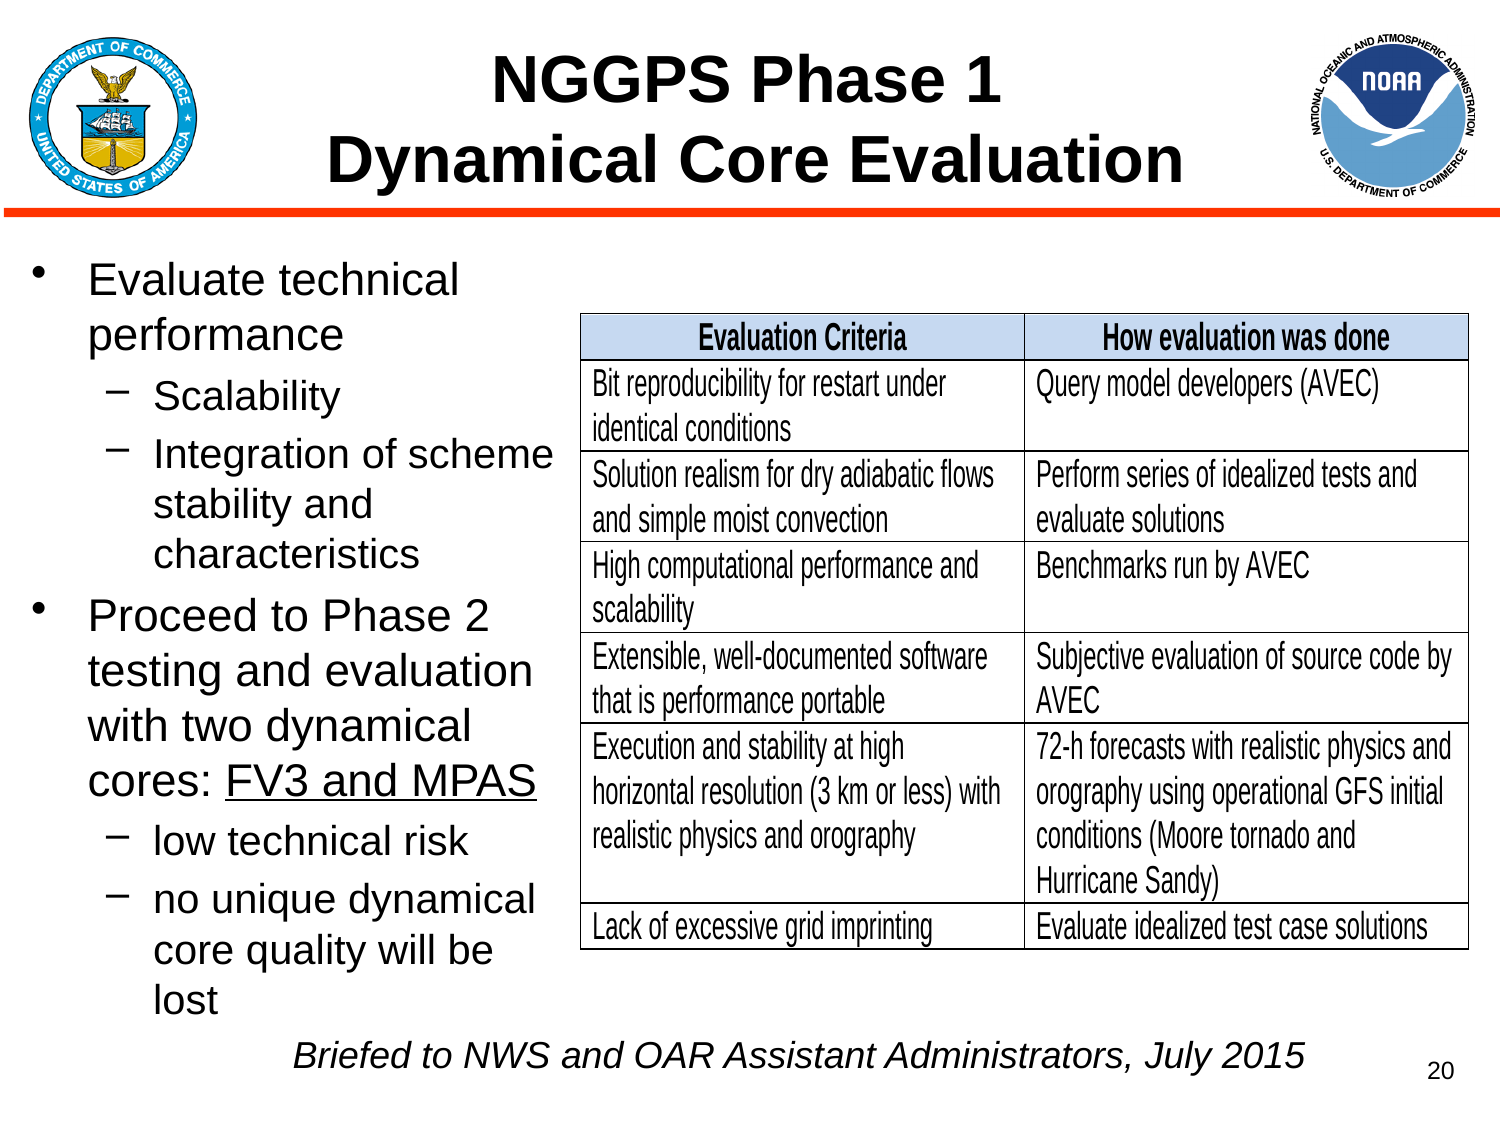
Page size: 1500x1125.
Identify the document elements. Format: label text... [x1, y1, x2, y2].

picture [1311, 34, 1475, 197]
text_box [549, 261, 1500, 1002]
title NGGPS Phase 1 Dynamical Core Evaluation [199, 44, 1313, 188]
picture [25, 35, 199, 200]
list Evaluate technical performance Scalability Integration of scheme stability and characteristics Proceed to Phase 2 testing and evaluation with two dynamical cores: FV3 and MPAS low technical risk no unique dynamical core quality will be lost [15, 242, 575, 1093]
text_box Briefed to NWS and OAR Assistant Administrators, July 2015 [277, 1023, 1321, 1110]
